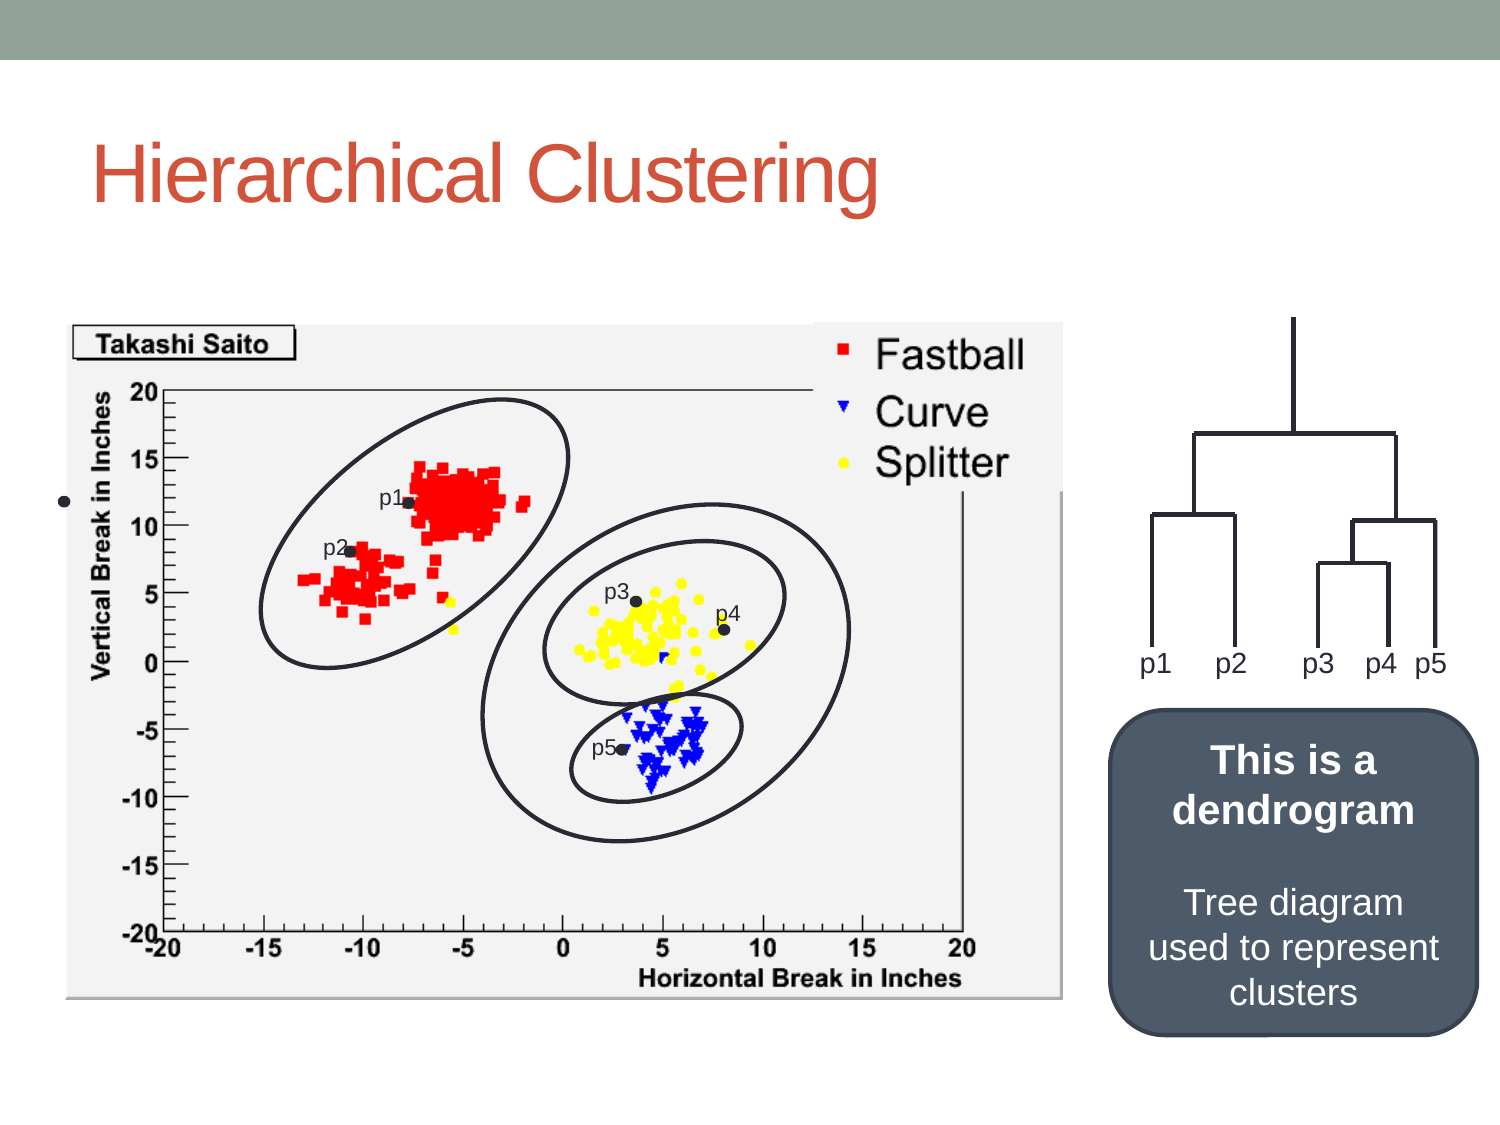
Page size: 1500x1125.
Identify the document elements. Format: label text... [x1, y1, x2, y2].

text_box p3 [1287, 656, 1350, 688]
text_box This is a dendrogram Tree diagram used to represent clusters [1108, 707, 1480, 1038]
text_box p4 [1350, 656, 1399, 688]
picture [63, 322, 1063, 1001]
text_box p1 [1124, 637, 1188, 688]
title Hierarchical Clustering [75, 87, 1425, 250]
picture [1149, 316, 1438, 649]
text_box p2 [1200, 656, 1263, 688]
text_box p5 [1399, 637, 1463, 688]
